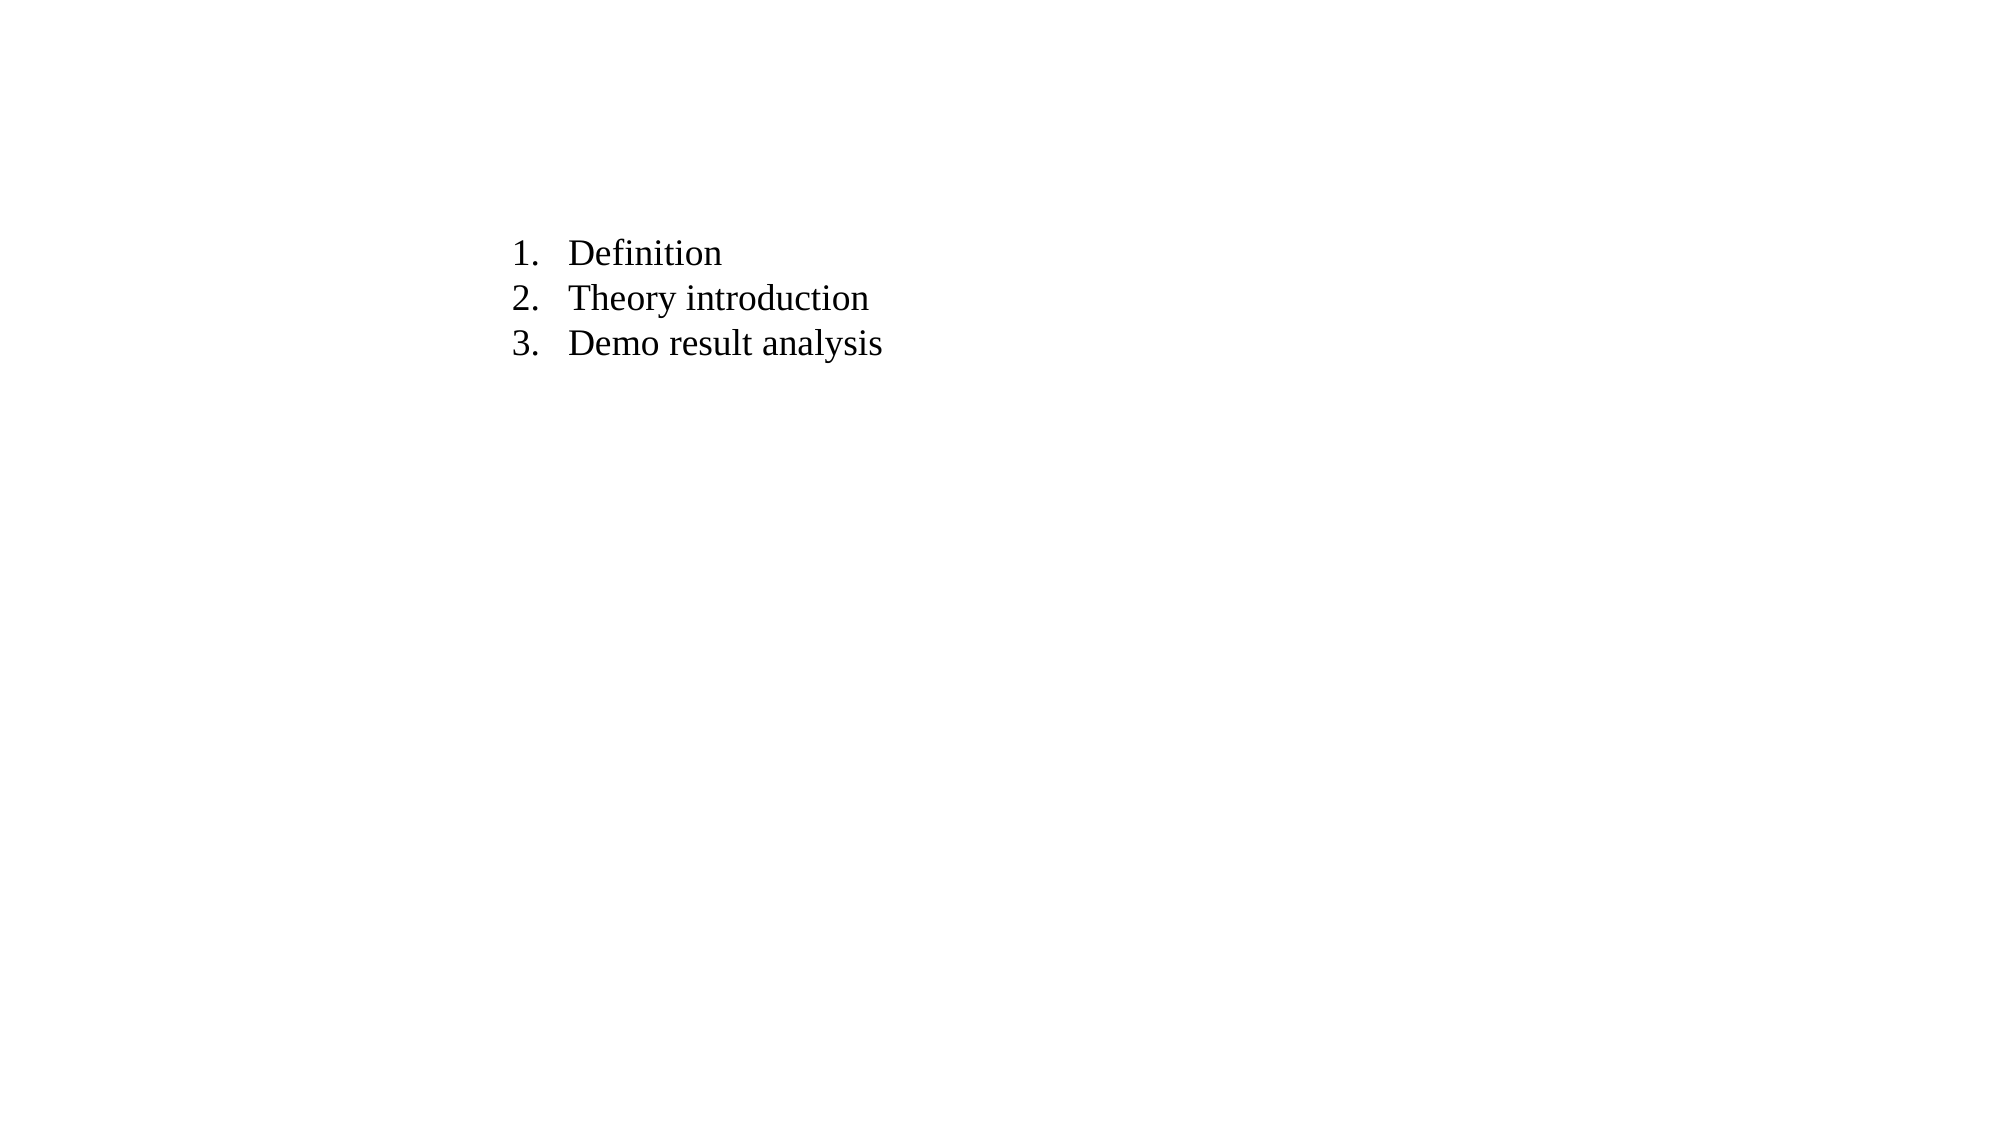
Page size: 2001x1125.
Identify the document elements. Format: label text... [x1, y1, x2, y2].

text_box Definition Theory introduction Demo result analysis [497, 220, 1364, 371]
